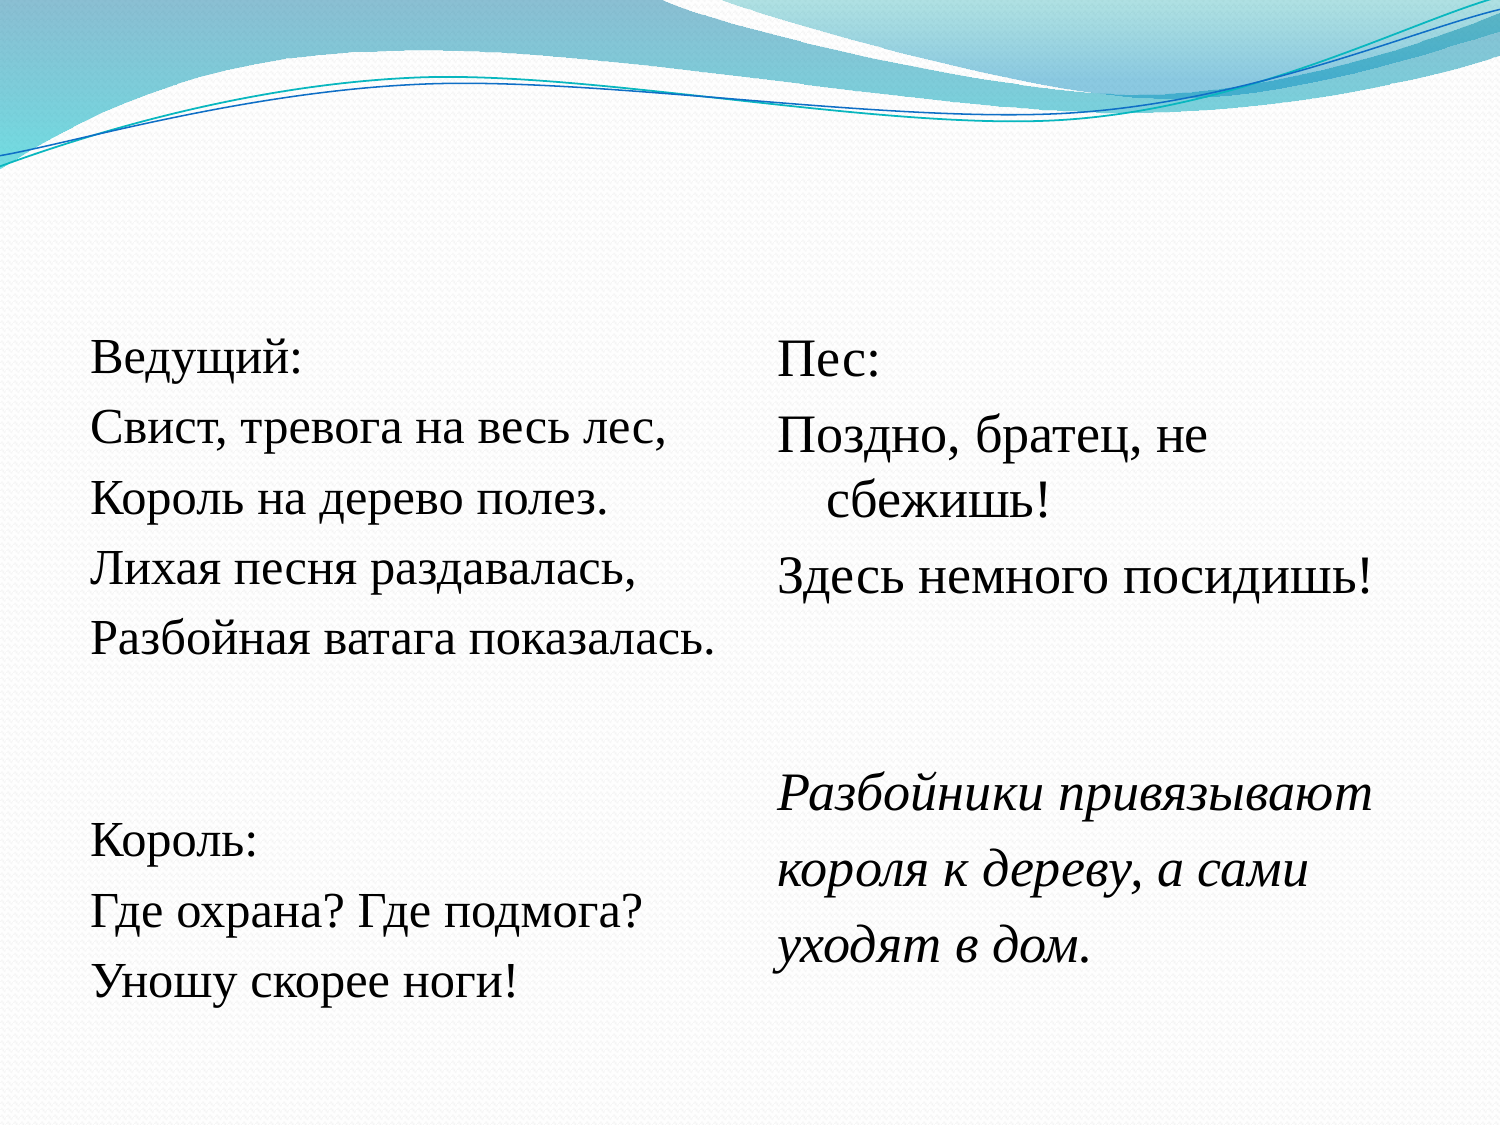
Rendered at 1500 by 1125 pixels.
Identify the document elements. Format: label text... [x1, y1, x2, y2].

list Ведущий: Свист, тревога на весь лес, Король на дерево полез. Лихая песня раздавалась, Разбойная ватага показалась. Король: Где охрана? Где подмога? Уношу скорее ноги! [74, 314, 738, 1043]
list Пес: Поздно, братец, не сбежишь! Здесь немного посидишь! Разбойники привязывают короля к дереву, а сами уходят в дом. [762, 314, 1426, 1043]
